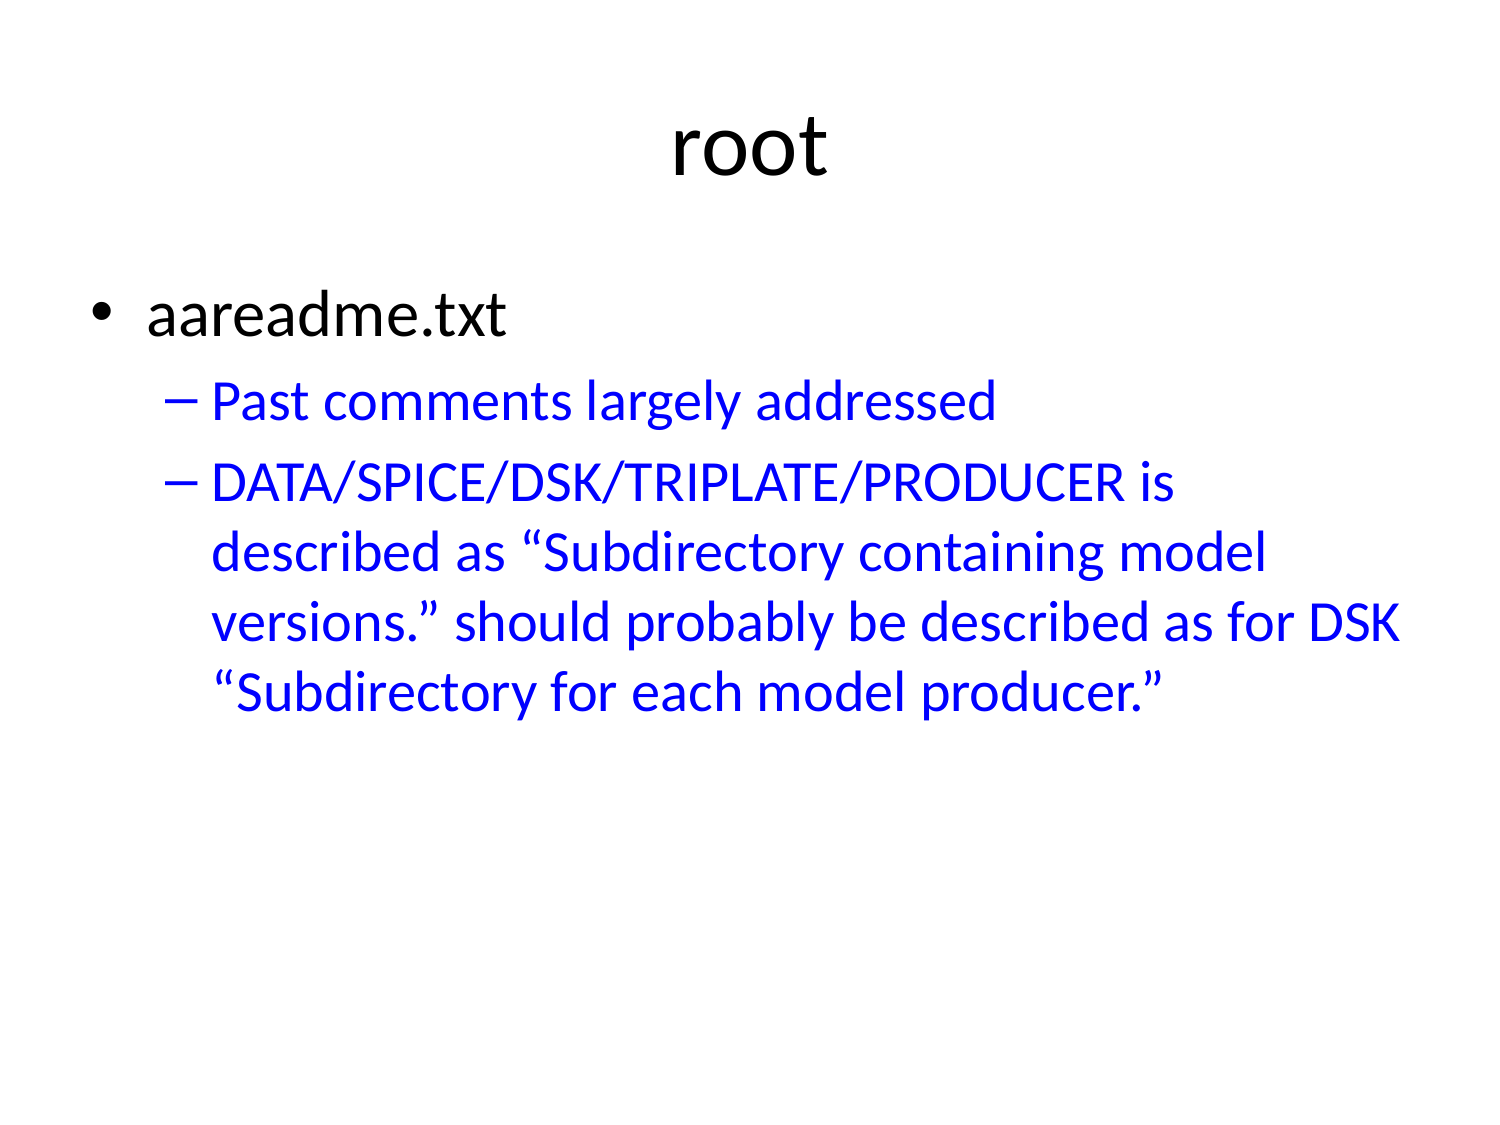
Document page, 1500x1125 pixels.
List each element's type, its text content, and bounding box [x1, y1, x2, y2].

title root [75, 45, 1425, 233]
list aareadme.txt Past comments largely addressed DATA/SPICE/DSK/TRIPLATE/PRODUCER is described as “Subdirectory containing model versions.” should probably be described as for DSK “Subdirectory for each model producer.” [75, 262, 1425, 1005]
